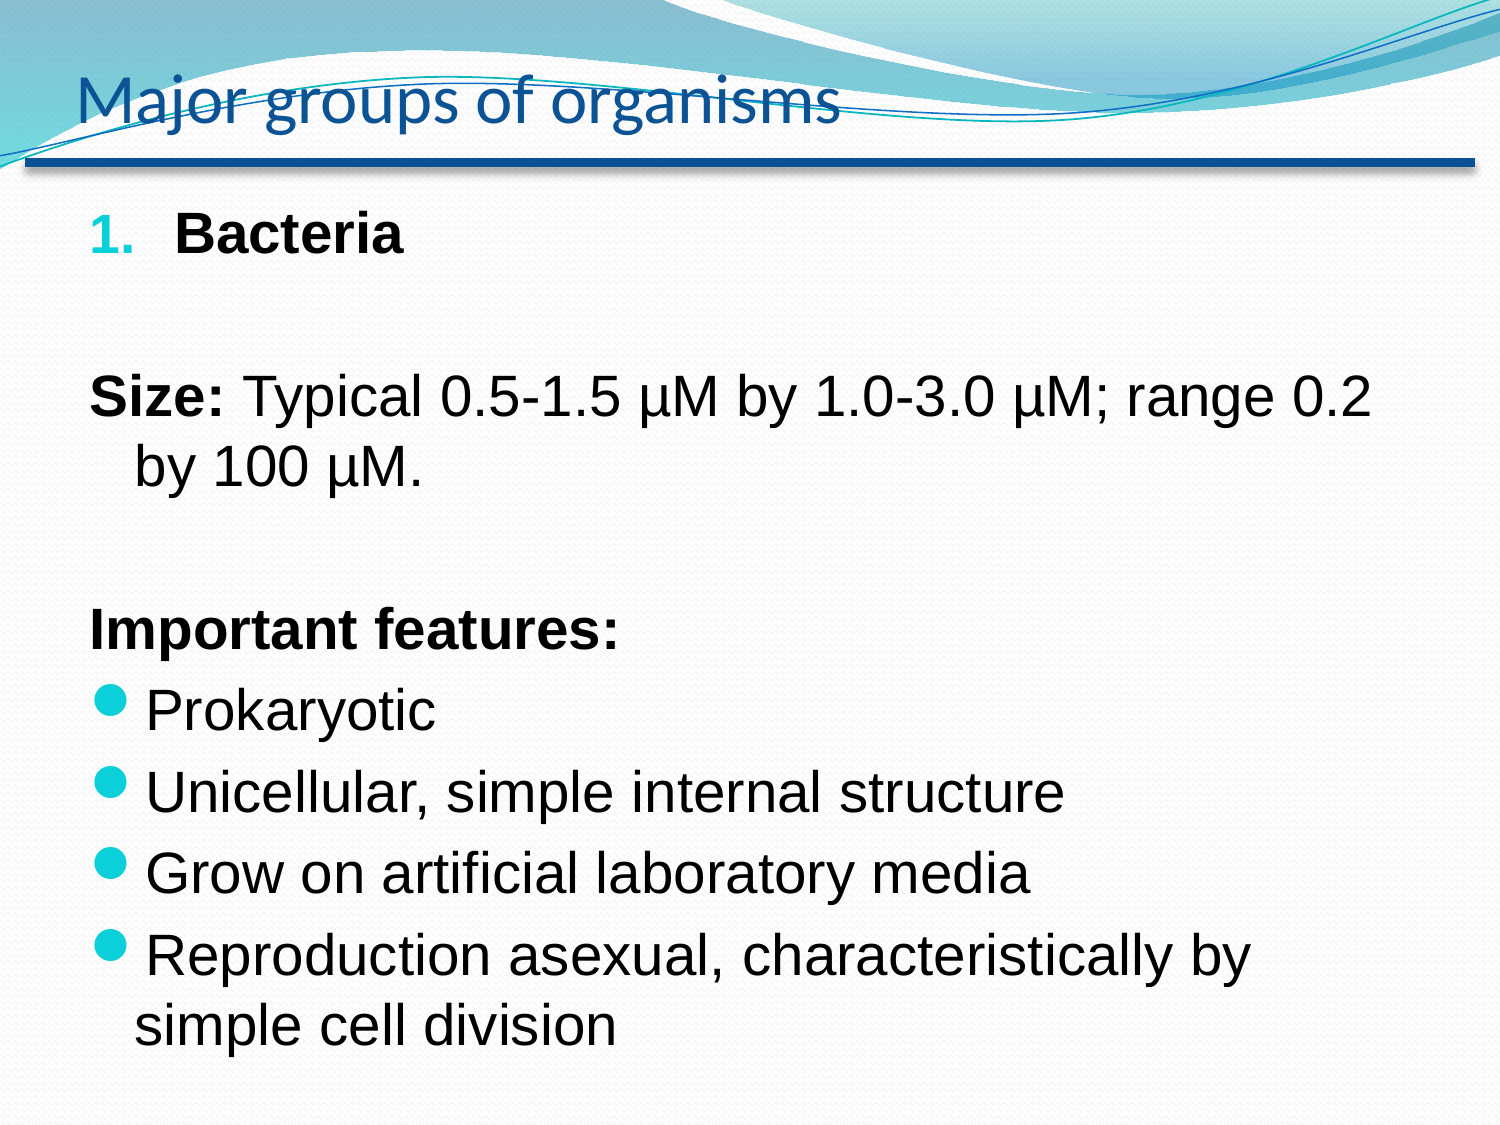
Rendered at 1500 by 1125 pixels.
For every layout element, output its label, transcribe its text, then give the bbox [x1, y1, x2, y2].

list Bacteria Size: Typical 0.5-1.5 µM by 1.0-3.0 µM; range 0.2 by 100 µM. Important features: Prokaryotic Unicellular, simple internal structure Grow on artificial laboratory media Reproduction asexual, characteristically by simple cell division [75, 187, 1450, 1125]
title Major groups of organisms [75, 45, 1425, 138]
